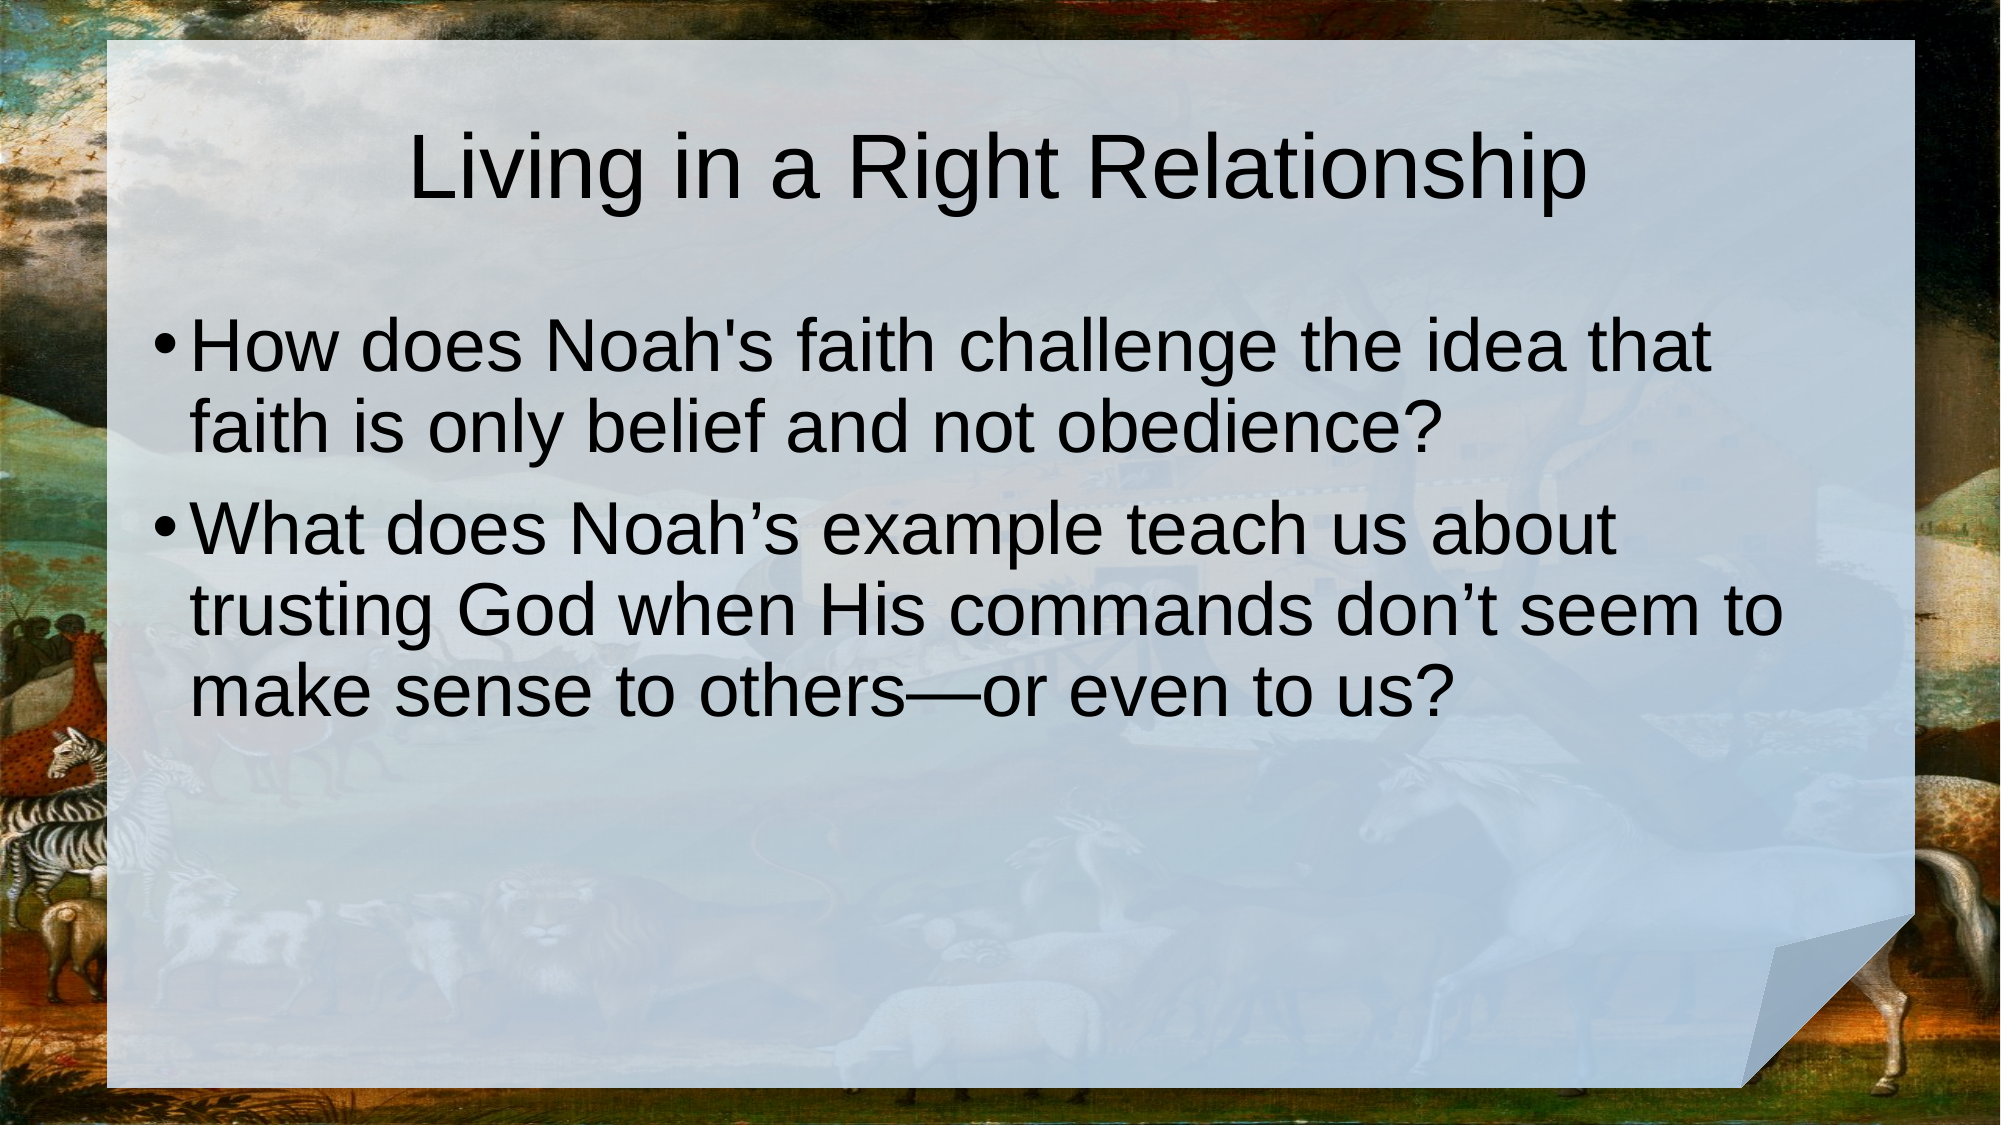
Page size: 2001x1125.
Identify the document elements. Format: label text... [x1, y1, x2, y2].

picture [0, 0, 2001, 1125]
title Living in a Right Relationship [137, 59, 1863, 278]
list How does Noah's faith challenge the idea that faith is only belief and not obedience? What does Noah’s example teach us about trusting God when His commands don’t seem to make sense to others—or even to us? [137, 299, 1863, 1014]
